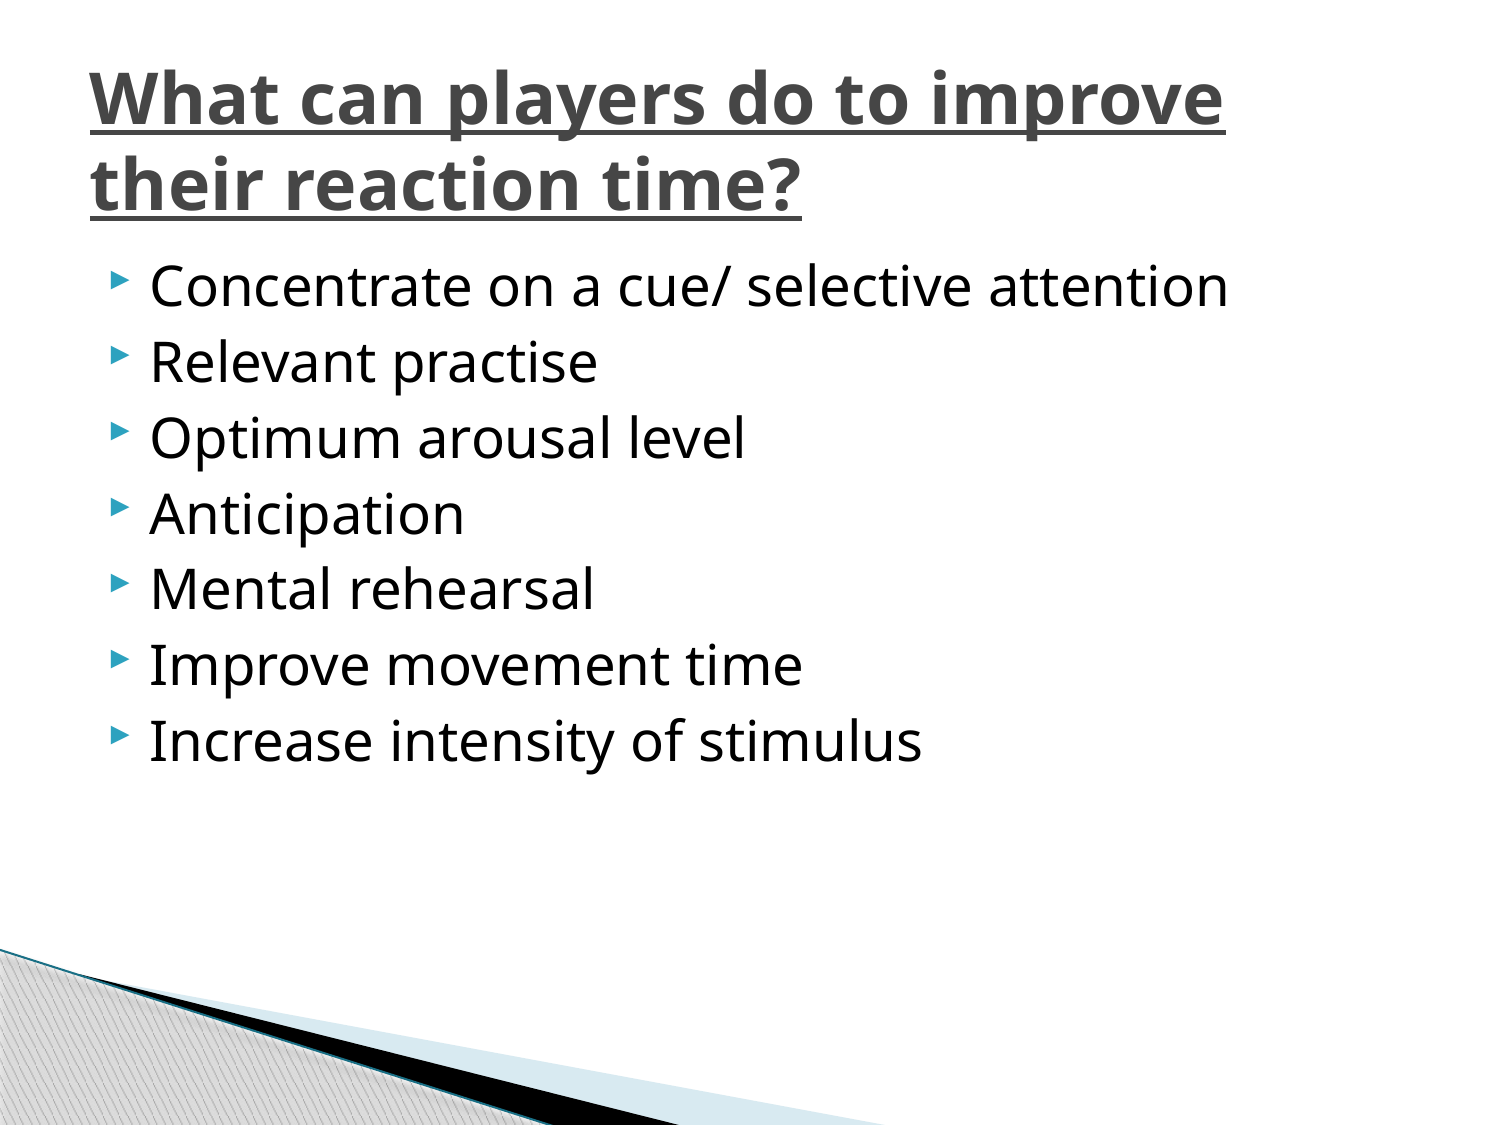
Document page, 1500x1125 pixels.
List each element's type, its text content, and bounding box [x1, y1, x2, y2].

title What can players do to improve their reaction time? [75, 45, 1425, 233]
list Concentrate on a cue/ selective attention Relevant practise Optimum arousal level Anticipation Mental rehearsal Improve movement time Increase intensity of stimulus [75, 243, 1425, 986]
